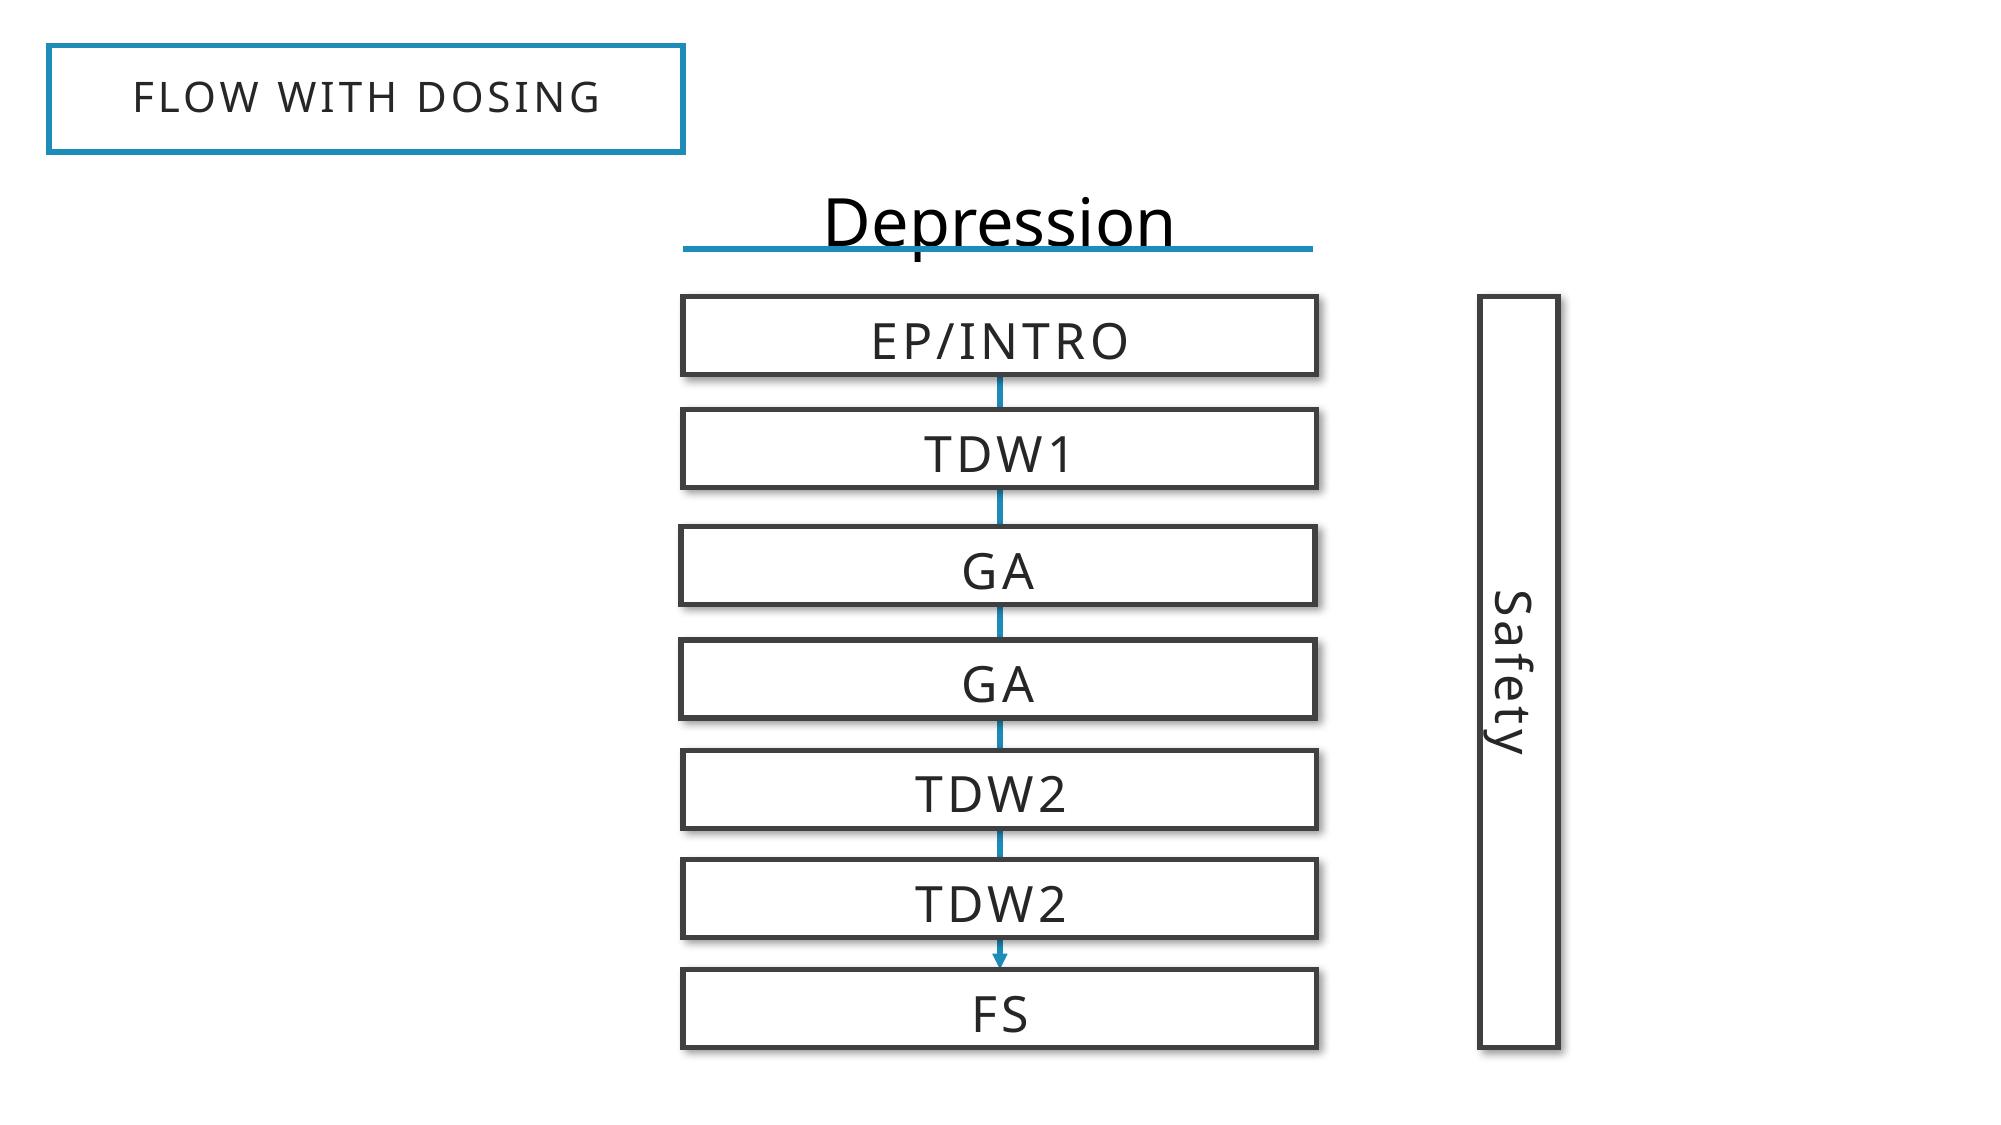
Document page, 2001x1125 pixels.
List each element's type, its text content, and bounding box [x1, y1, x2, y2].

text_box TDW2 [1001, 859, 1317, 938]
text_box Safety [1480, 296, 1558, 1048]
text_box EP/INTRO [682, 296, 1317, 375]
text_box TDW2 [682, 859, 999, 938]
text_box GA [1001, 639, 1315, 718]
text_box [682, 172, 1313, 268]
text_box FS [682, 969, 1317, 1048]
text_box TDW1 [682, 409, 999, 488]
text_box GA [680, 526, 999, 605]
text_box TDW2 [1001, 750, 1317, 829]
text_box TDW1 [1001, 409, 1317, 488]
text_box GA [1001, 526, 1315, 605]
text_box GA [680, 639, 999, 718]
text_box TDW2 [682, 750, 999, 829]
title flow with dosing [46, 43, 686, 155]
